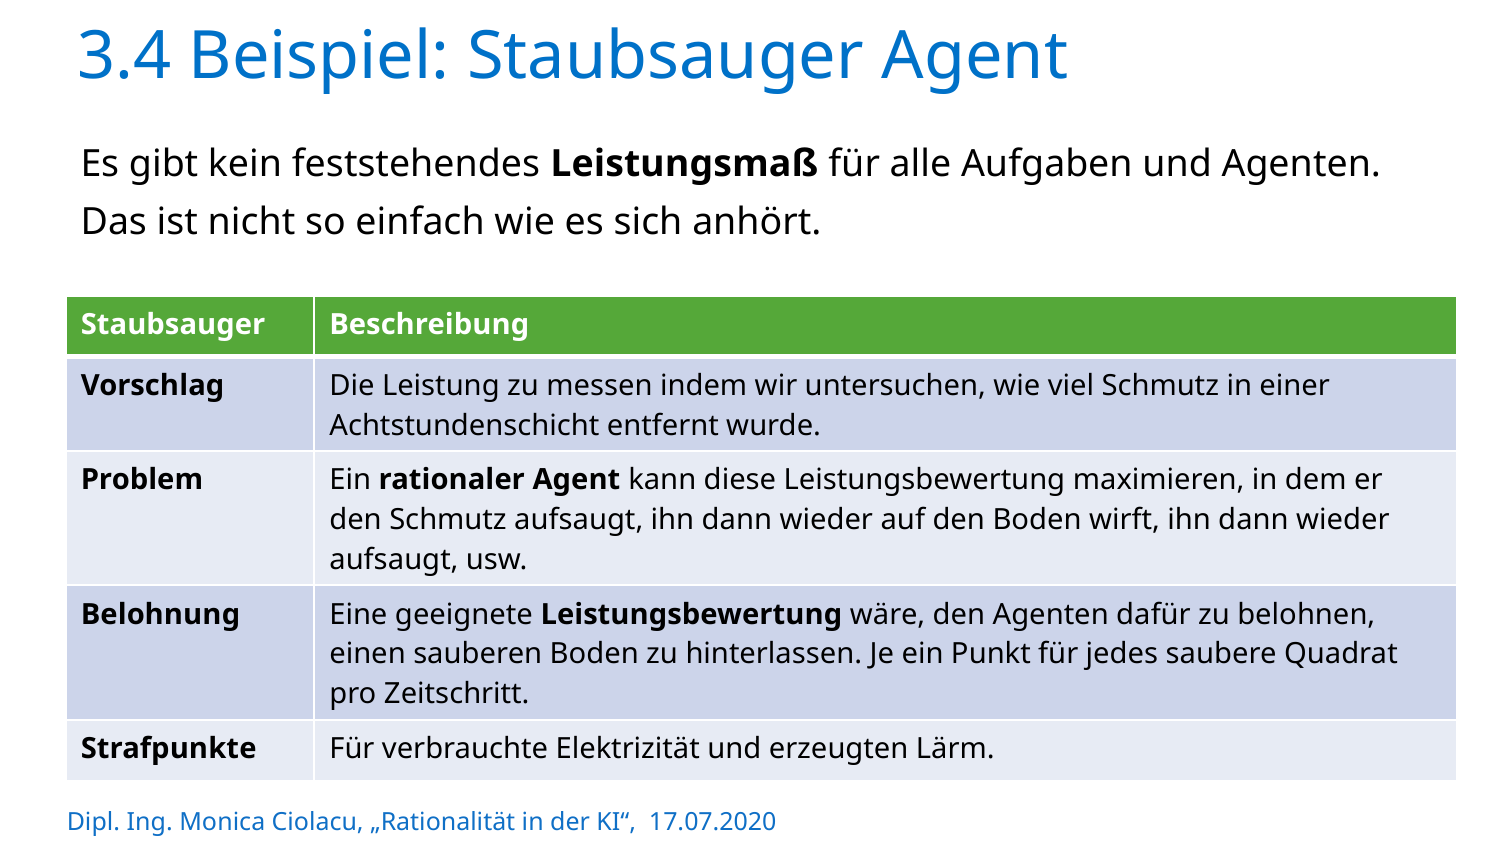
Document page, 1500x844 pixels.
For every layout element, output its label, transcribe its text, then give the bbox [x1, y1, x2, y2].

table_cell Eine geeignete Leistungsbewertung wäre, den Agenten dafür zu belohnen, einen sauberen Boden zu hinterlassen. Je ein Punkt für jedes saubere Quadrat pro Zeitschritt. [315, 586, 1456, 719]
table_cell Strafpunkte [67, 721, 313, 780]
table_cell Die Leistung zu messen indem wir untersuchen, wie viel Schmutz in einer Achtstundenschicht entfernt wurde. [315, 359, 1456, 450]
table_cell Belohnung [67, 586, 313, 719]
table_header Beschreibung [315, 297, 1456, 354]
table_cell Ein rationaler Agent kann diese Leistungsbewertung maximieren, in dem er den Schmutz aufsaugt, ihn dann wieder auf den Boden wirft, ihn dann wieder aufsaugt, usw. [315, 452, 1456, 584]
table_header Staubsauger [67, 297, 313, 354]
list 3.4 Beispiel: Staubsauger Agent [65, 15, 1418, 118]
text_box Es gibt kein feststehendes Leistungsmaß für alle Aufgaben und Agenten. Das ist nicht so einfach wie es sich anhört. [65, 118, 1435, 266]
table_cell Für verbrauchte Elektrizität und erzeugten Lärm. [315, 721, 1456, 780]
table_cell Vorschlag [67, 359, 313, 450]
table_cell Problem [67, 452, 313, 584]
